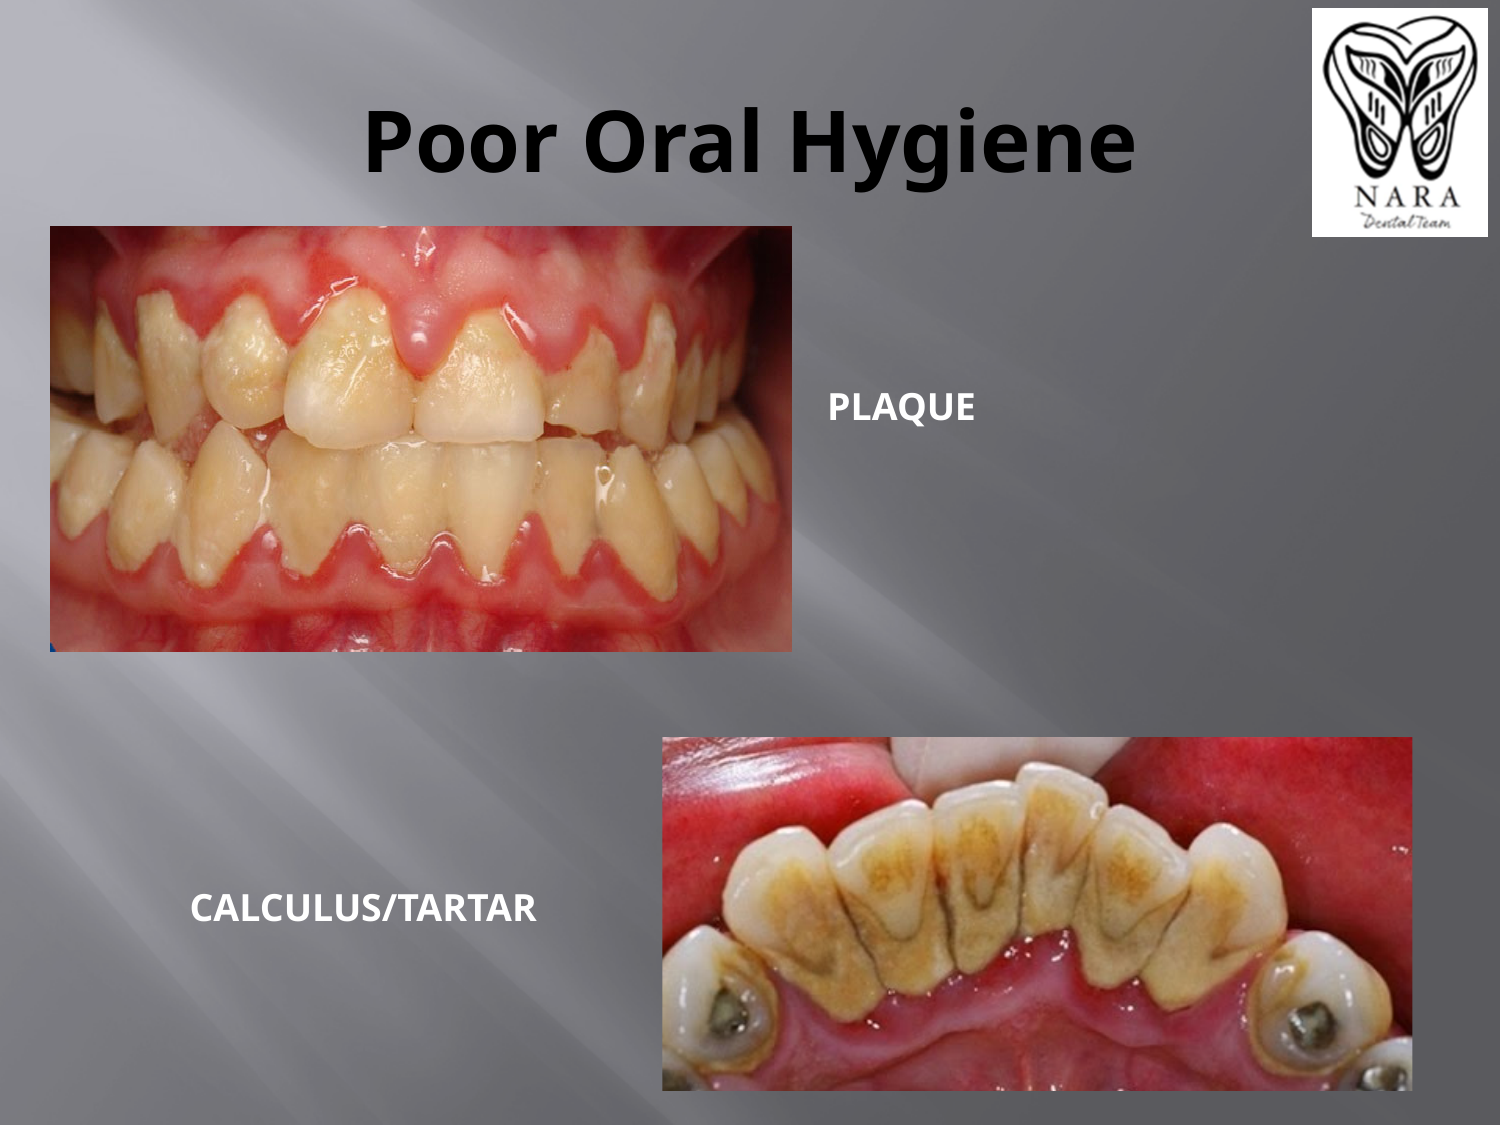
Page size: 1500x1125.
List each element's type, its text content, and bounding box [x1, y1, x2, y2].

picture [1312, 8, 1488, 238]
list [662, 737, 1413, 1092]
title Poor Oral Hygiene [75, 45, 1312, 233]
text_box PLAQUE [833, 375, 1084, 435]
text_box CALCULUS/TARTAR [174, 876, 625, 937]
picture [49, 226, 792, 652]
